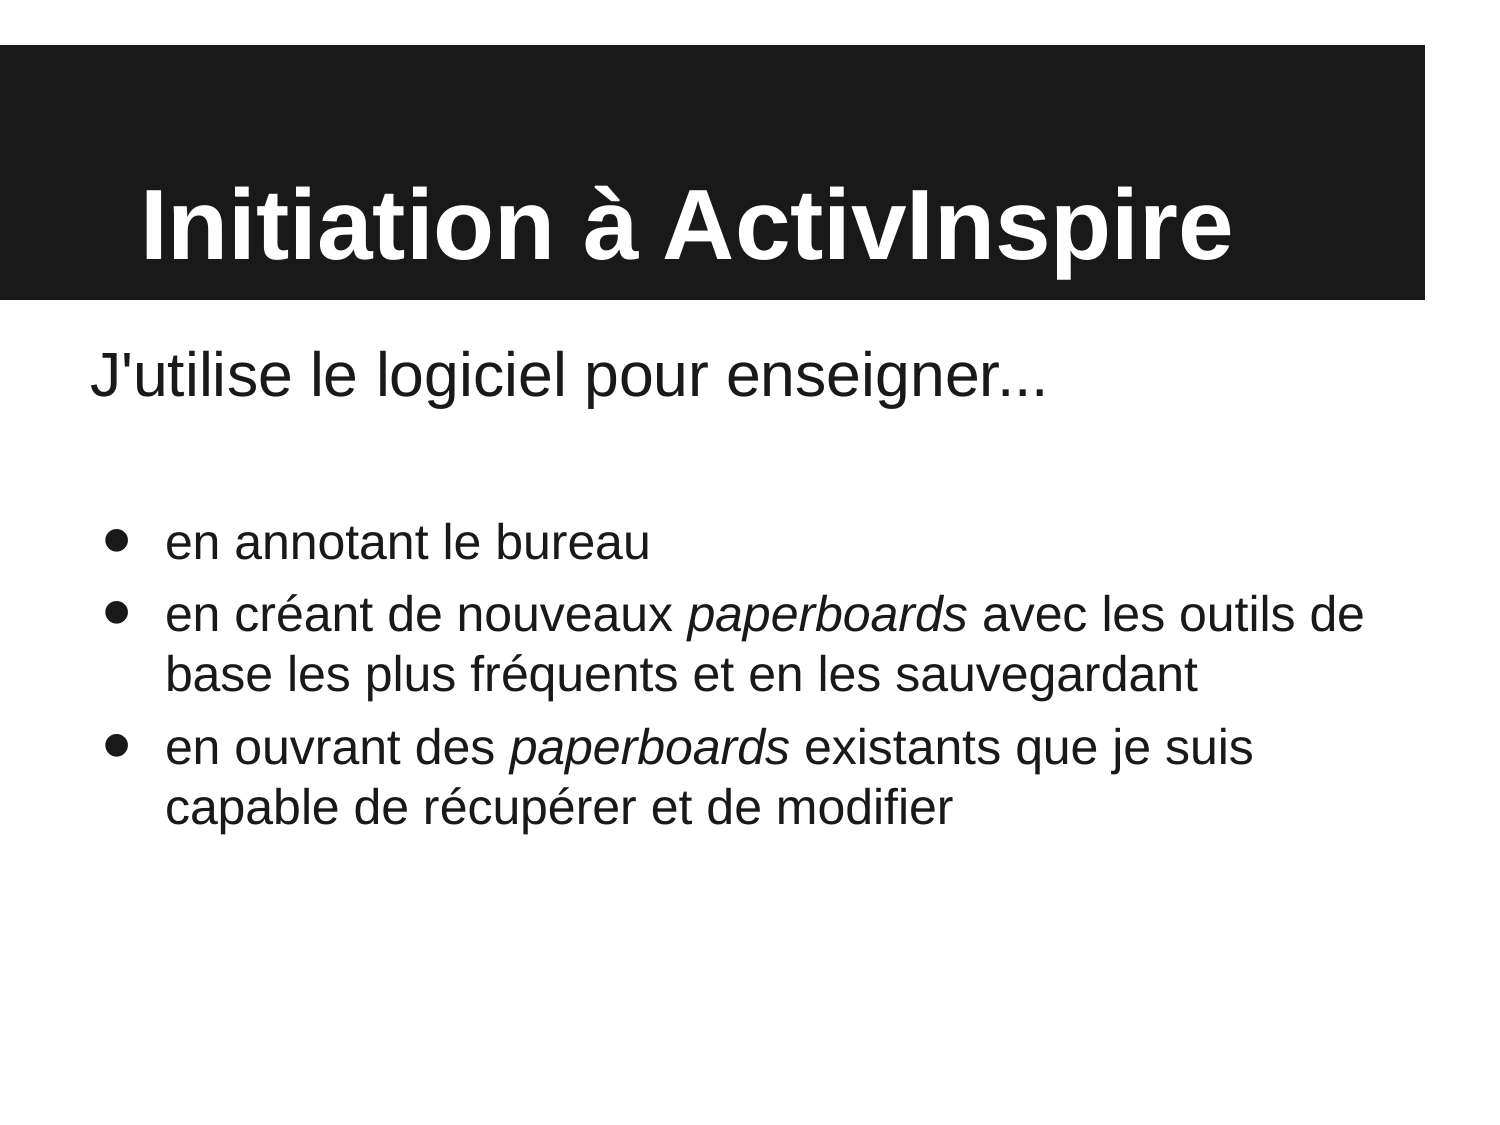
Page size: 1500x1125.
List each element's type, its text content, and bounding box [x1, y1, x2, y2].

list J'utilise le logiciel pour enseigner... en annotant le bureau en créant de nouveaux paperboards avec les outils de base les plus fréquents et en les sauvegardant en ouvrant des paperboards existants que je suis capable de récupérer et de modifier [75, 319, 1425, 1078]
title Initiation à ActivInspire [75, 45, 1425, 295]
